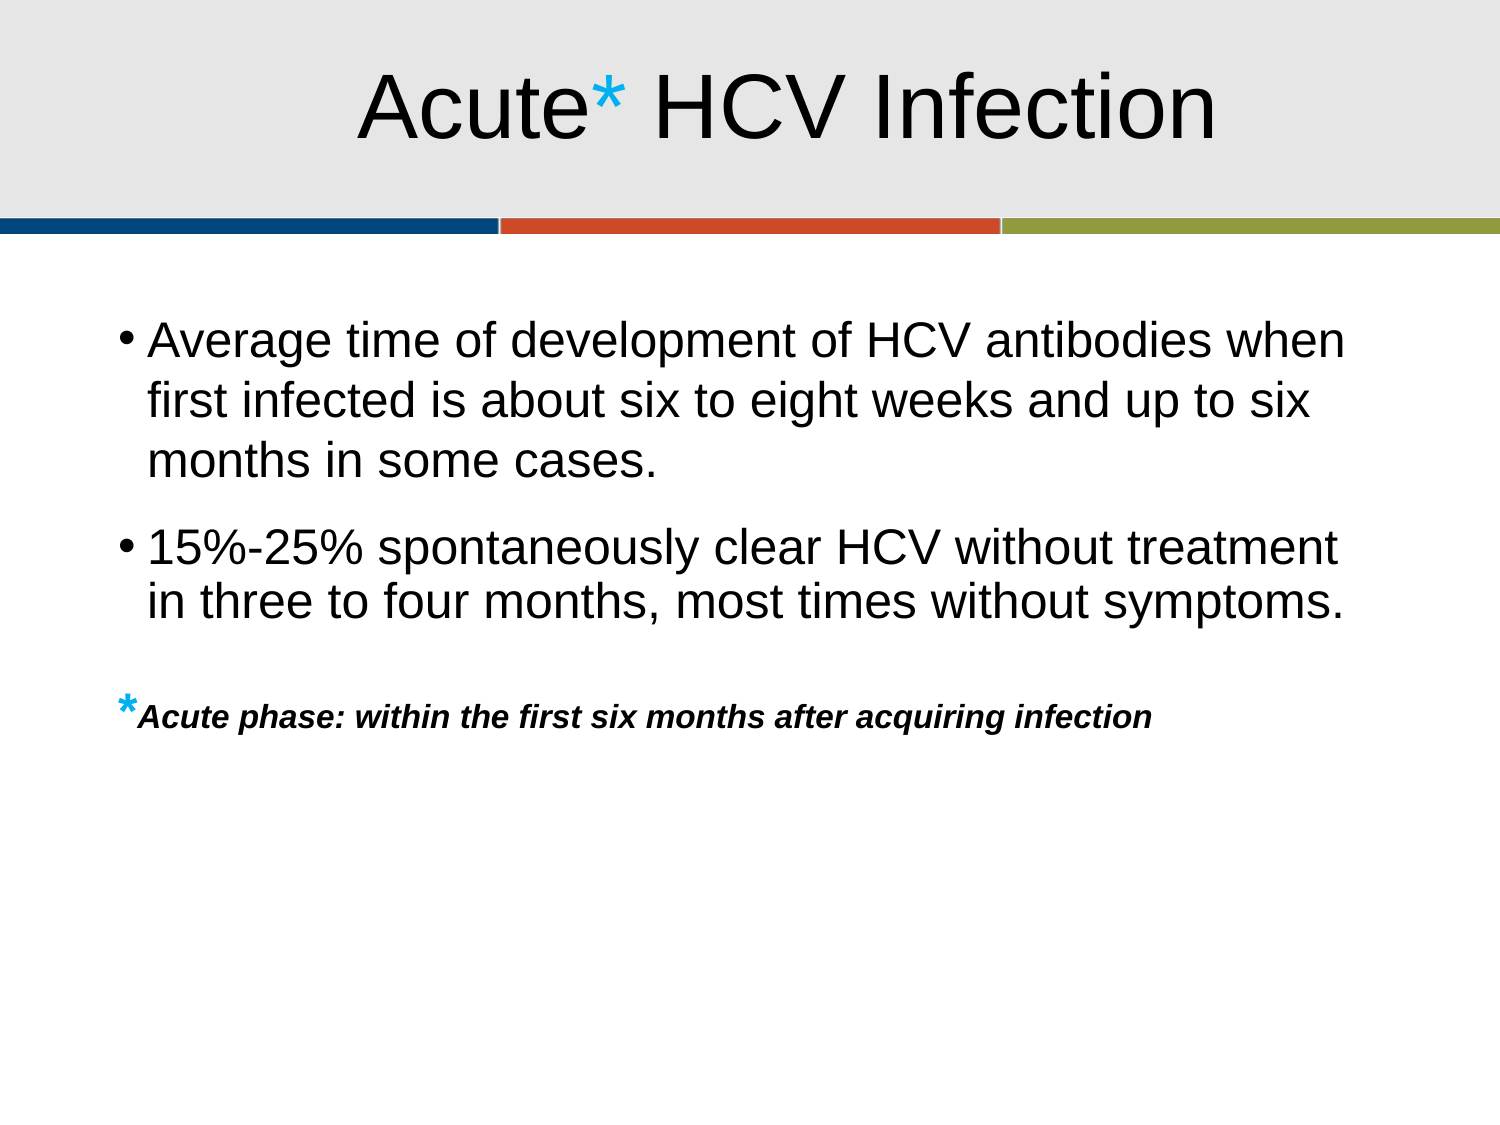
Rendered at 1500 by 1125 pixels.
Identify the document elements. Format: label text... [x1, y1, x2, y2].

list Average time of development of HCV antibodies when first infected is about six to eight weeks and up to six months in some cases. 15%-25% spontaneously clear HCV without treatment in three to four months, most times without symptoms. *Acute phase: within the first six months after acquiring infection [103, 299, 1397, 1014]
title Acute* HCV Infection [0, 0, 1500, 218]
